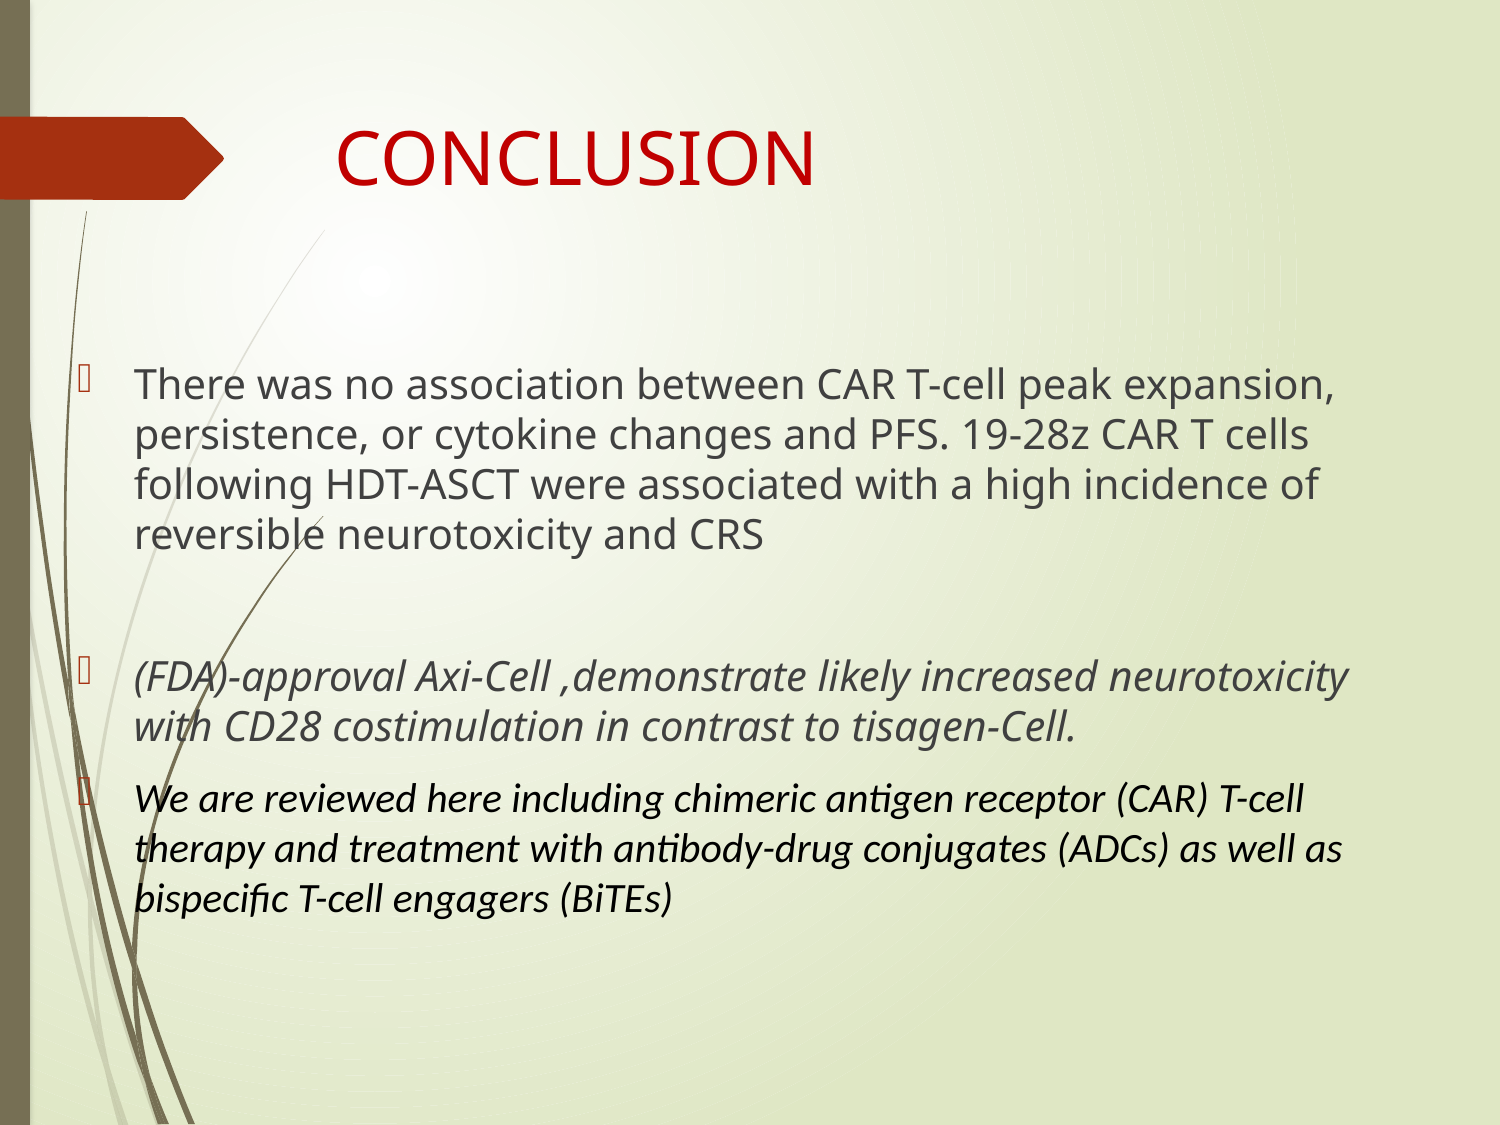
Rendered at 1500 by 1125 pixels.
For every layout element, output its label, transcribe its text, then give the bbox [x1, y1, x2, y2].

title CONCLUSION [319, 102, 1400, 313]
list There was no association between CAR T-cell peak expansion, persistence, or cytokine changes and PFS. 19-28z CAR T cells following HDT-ASCT were associated with a high incidence of reversible neurotoxicity and CRS (FDA)-approval Axi-Cell ,demonstrate likely increased neurotoxicity with CD28 costimulation in contrast to tisagen-Cell. We are reviewed here including chimeric antigen receptor (CAR) T-cell therapy and treatment with antibody-drug conjugates (ADCs) as well as bispecific T-cell engagers (BiTEs) [62, 350, 1400, 1125]
